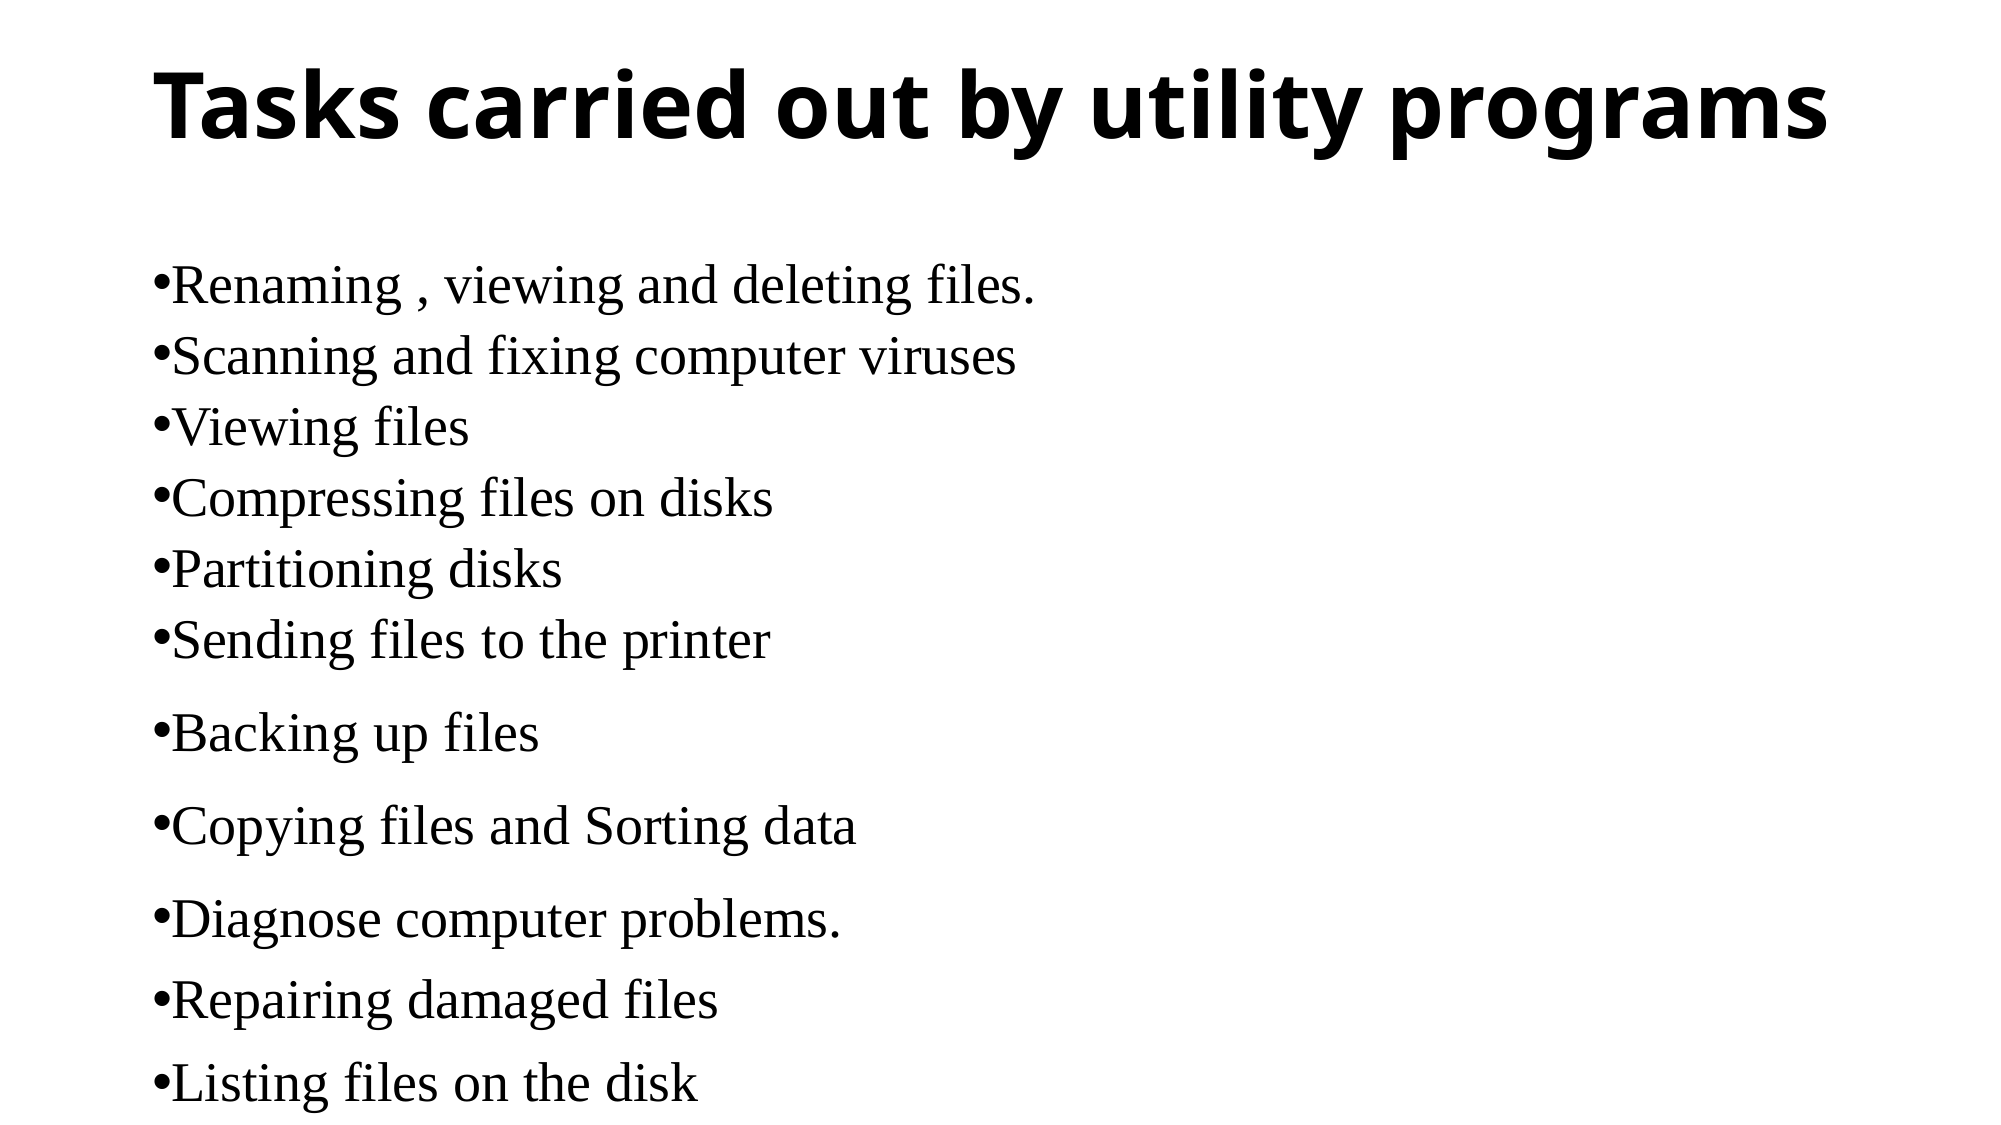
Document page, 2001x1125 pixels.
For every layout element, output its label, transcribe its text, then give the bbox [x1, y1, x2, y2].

title Tasks carried out by utility programs [137, 0, 1863, 218]
list Renaming , viewing and deleting files. Scanning and fixing computer viruses Viewing files Compressing files on disks Partitioning disks Sending files to the printer Backing up files Copying files and Sorting data Diagnose computer problems. Repairing damaged files Listing files on the disk [137, 239, 1863, 1125]
